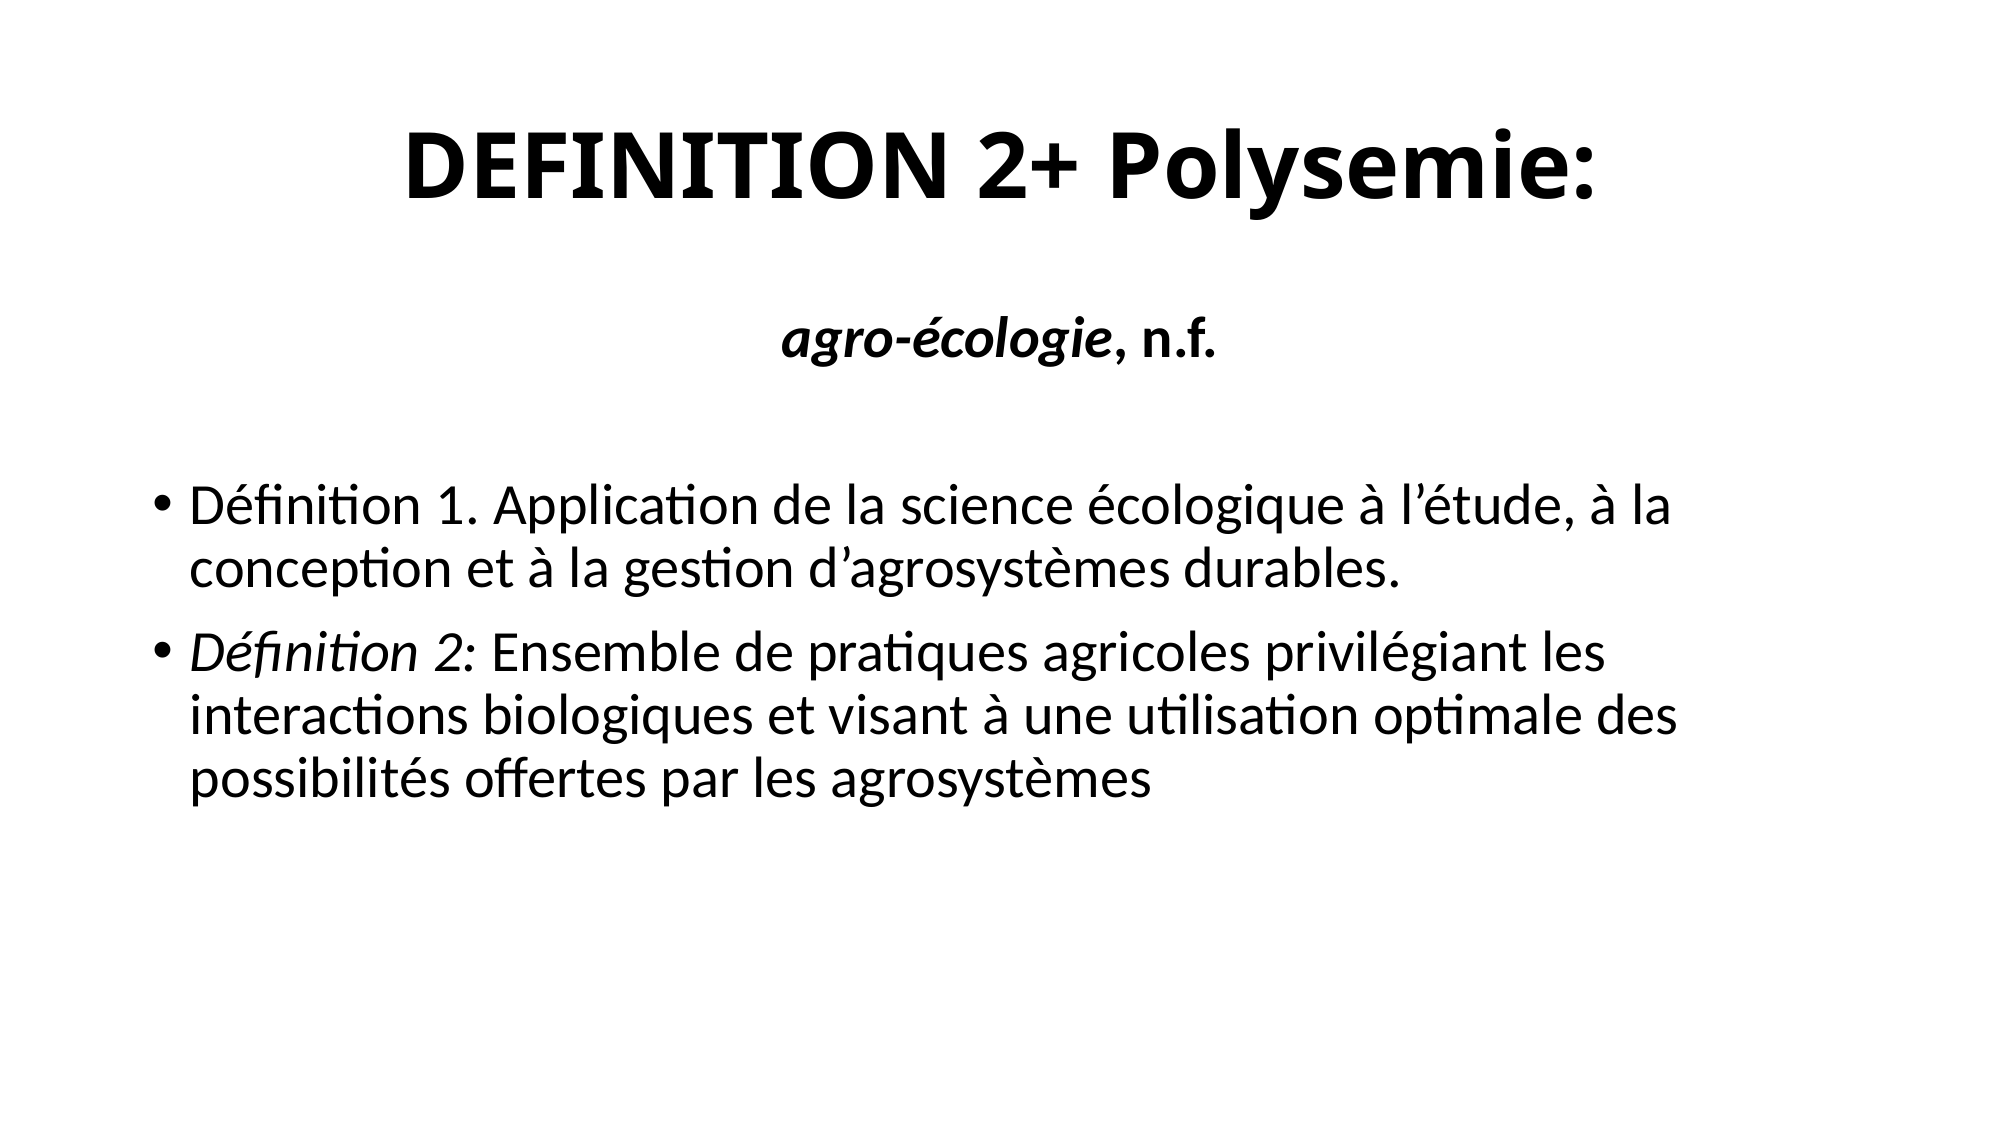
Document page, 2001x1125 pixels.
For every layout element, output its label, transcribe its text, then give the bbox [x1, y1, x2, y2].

title DEFINITION 2+ Polysemie: [137, 59, 1863, 278]
list agro-écologie, n.f. Définition 1. Application de la science écologique à l’étude, à la conception et à la gestion d’agrosystèmes durables. Définition 2: Ensemble de pratiques agricoles privilégiant les interactions biologiques et visant à une utilisation optimale des possibilités offertes par les agrosystèmes [137, 299, 1863, 1014]
